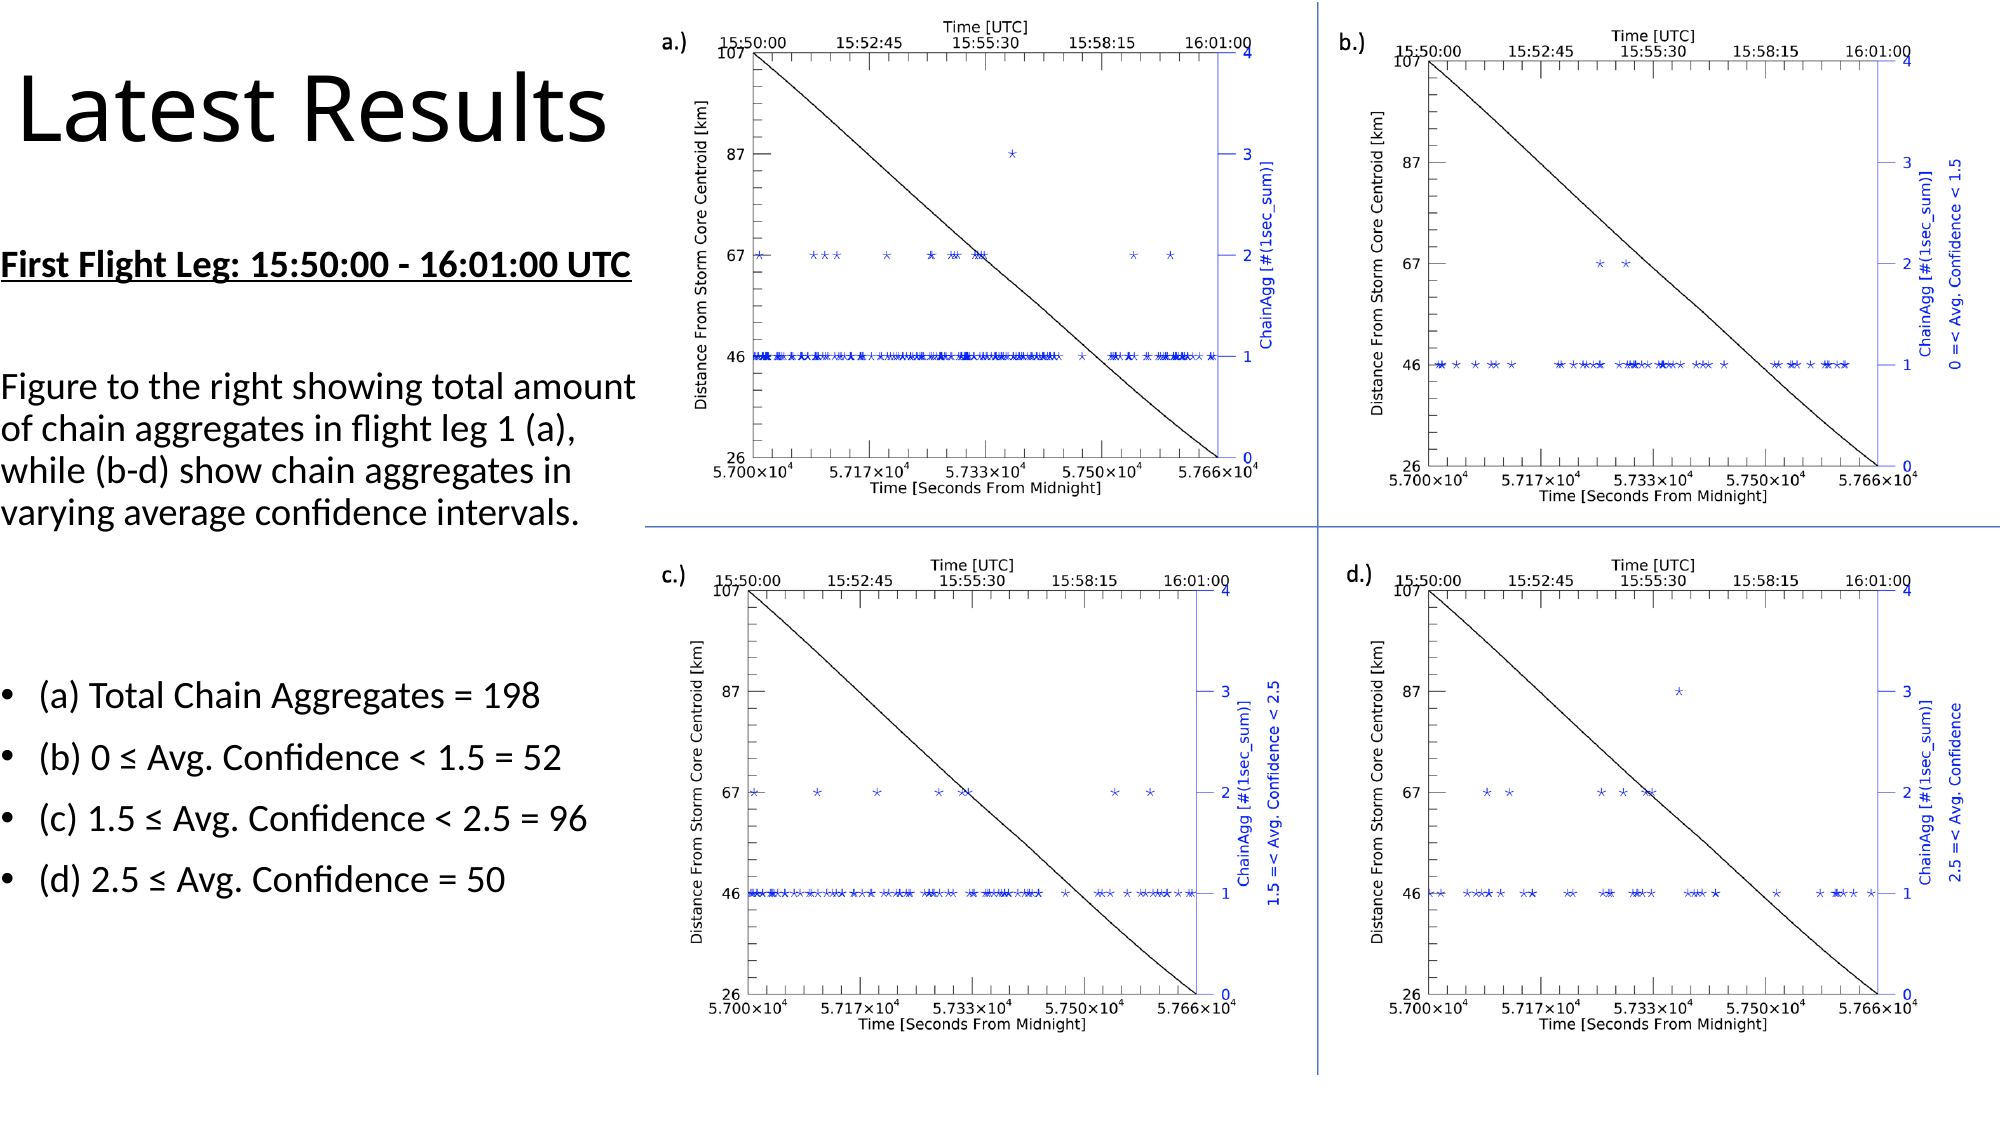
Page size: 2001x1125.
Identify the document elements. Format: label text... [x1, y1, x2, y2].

list First Flight Leg: 15:50:00 - 16:01:00 UTC Figure to the right showing total amount of chain aggregates in flight leg 1 (a), while (b-d) show chain aggregates in varying average confidence intervals. (a) Total Chain Aggregates = 198 (b) 0 ≤ Avg. Confidence < 1.5 = 52 (c) 1.5 ≤ Avg. Confidence < 2.5 = 96 (d) 2.5 ≤ Avg. Confidence = 50 [0, 236, 645, 950]
title Latest Results [0, 3, 645, 221]
picture [645, 2, 2000, 1075]
